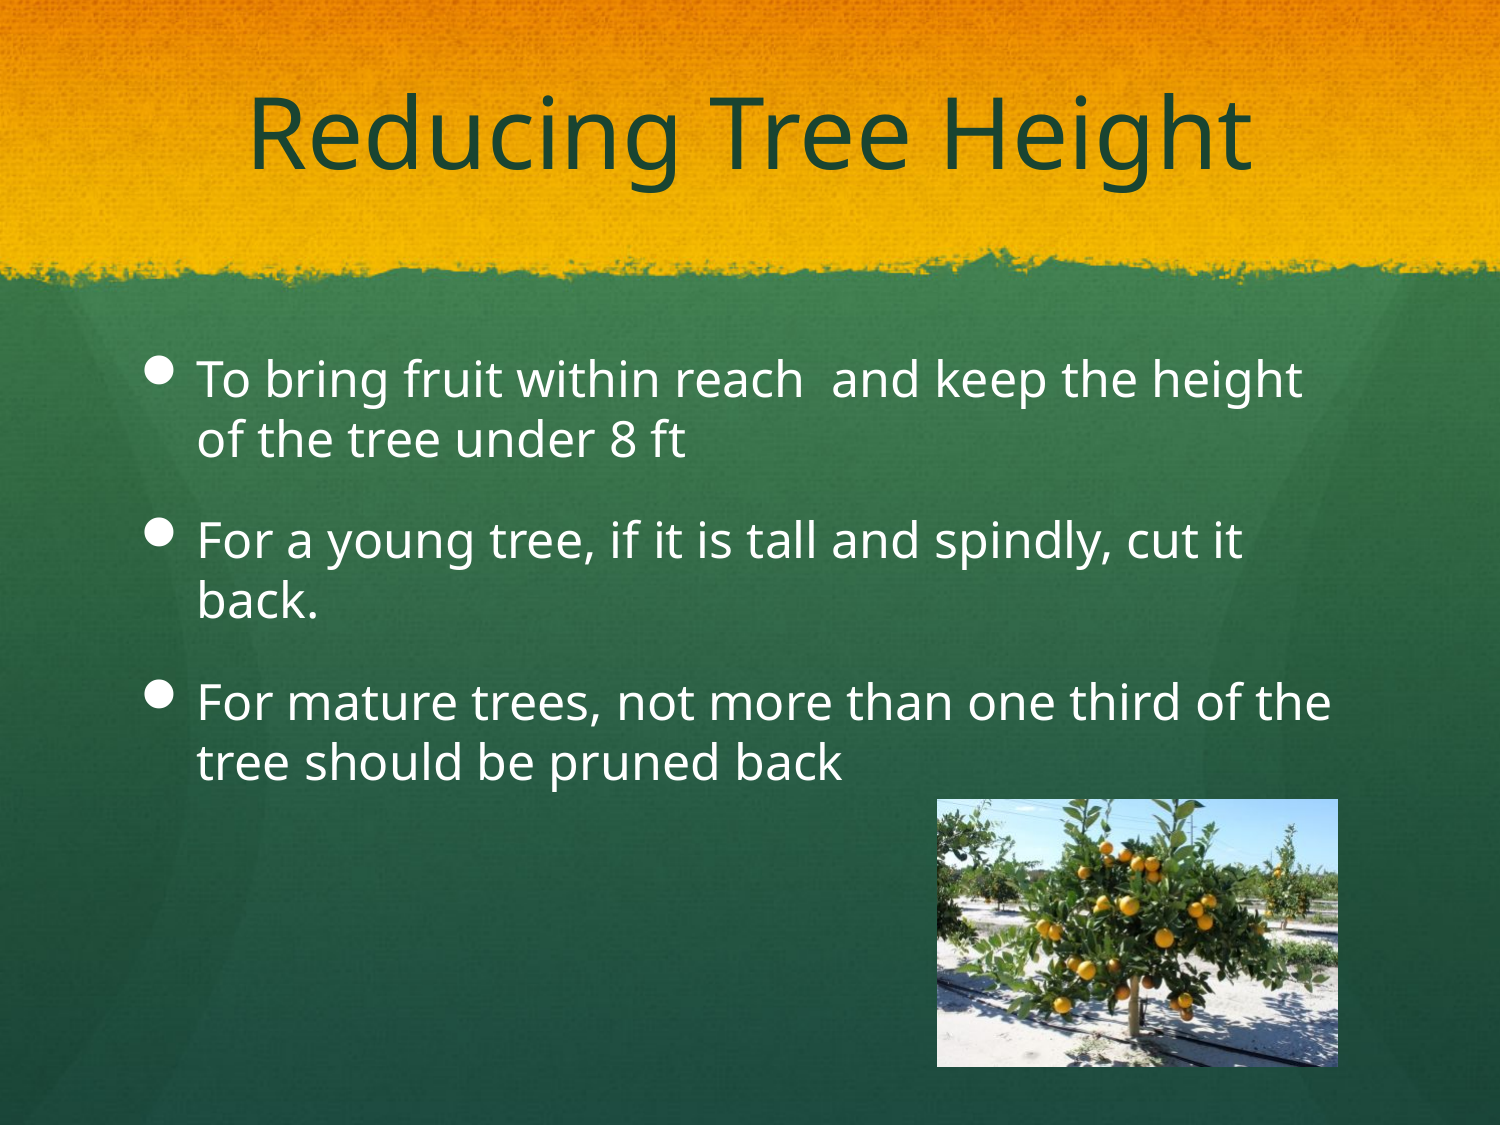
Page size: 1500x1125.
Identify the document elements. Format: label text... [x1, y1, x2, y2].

picture [0, 0, 1500, 1125]
list To bring fruit within reach and keep the height of the tree under 8 ft For a young tree, if it is tall and spindly, cut it back. For mature trees, not more than one third of the tree should be pruned back [125, 339, 1375, 1026]
title Reducing Tree Height [125, 12, 1375, 246]
